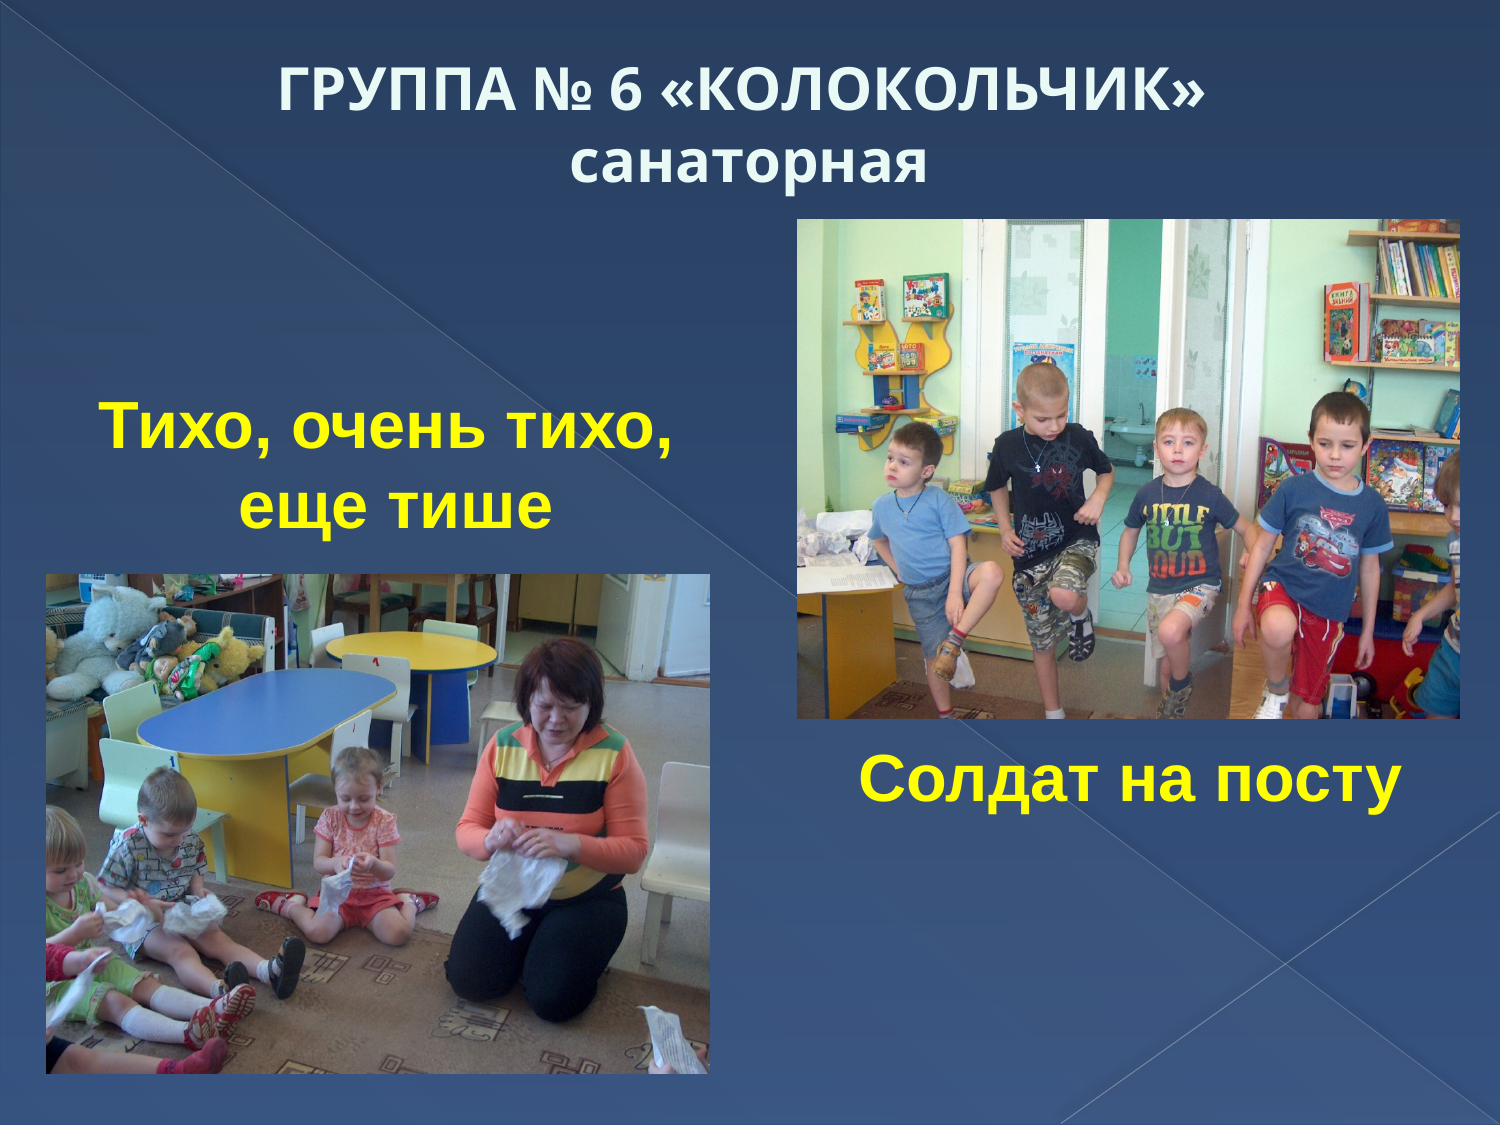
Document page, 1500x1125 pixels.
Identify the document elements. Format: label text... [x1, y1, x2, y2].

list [46, 573, 710, 1074]
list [796, 219, 1460, 720]
text_box Солдат на посту [843, 727, 1442, 823]
title ГРУППА № 6 «КОЛОКОЛЬЧИК» санаторная [75, 43, 1425, 274]
text_box Тихо, очень тихо, еще тише [0, 374, 774, 550]
